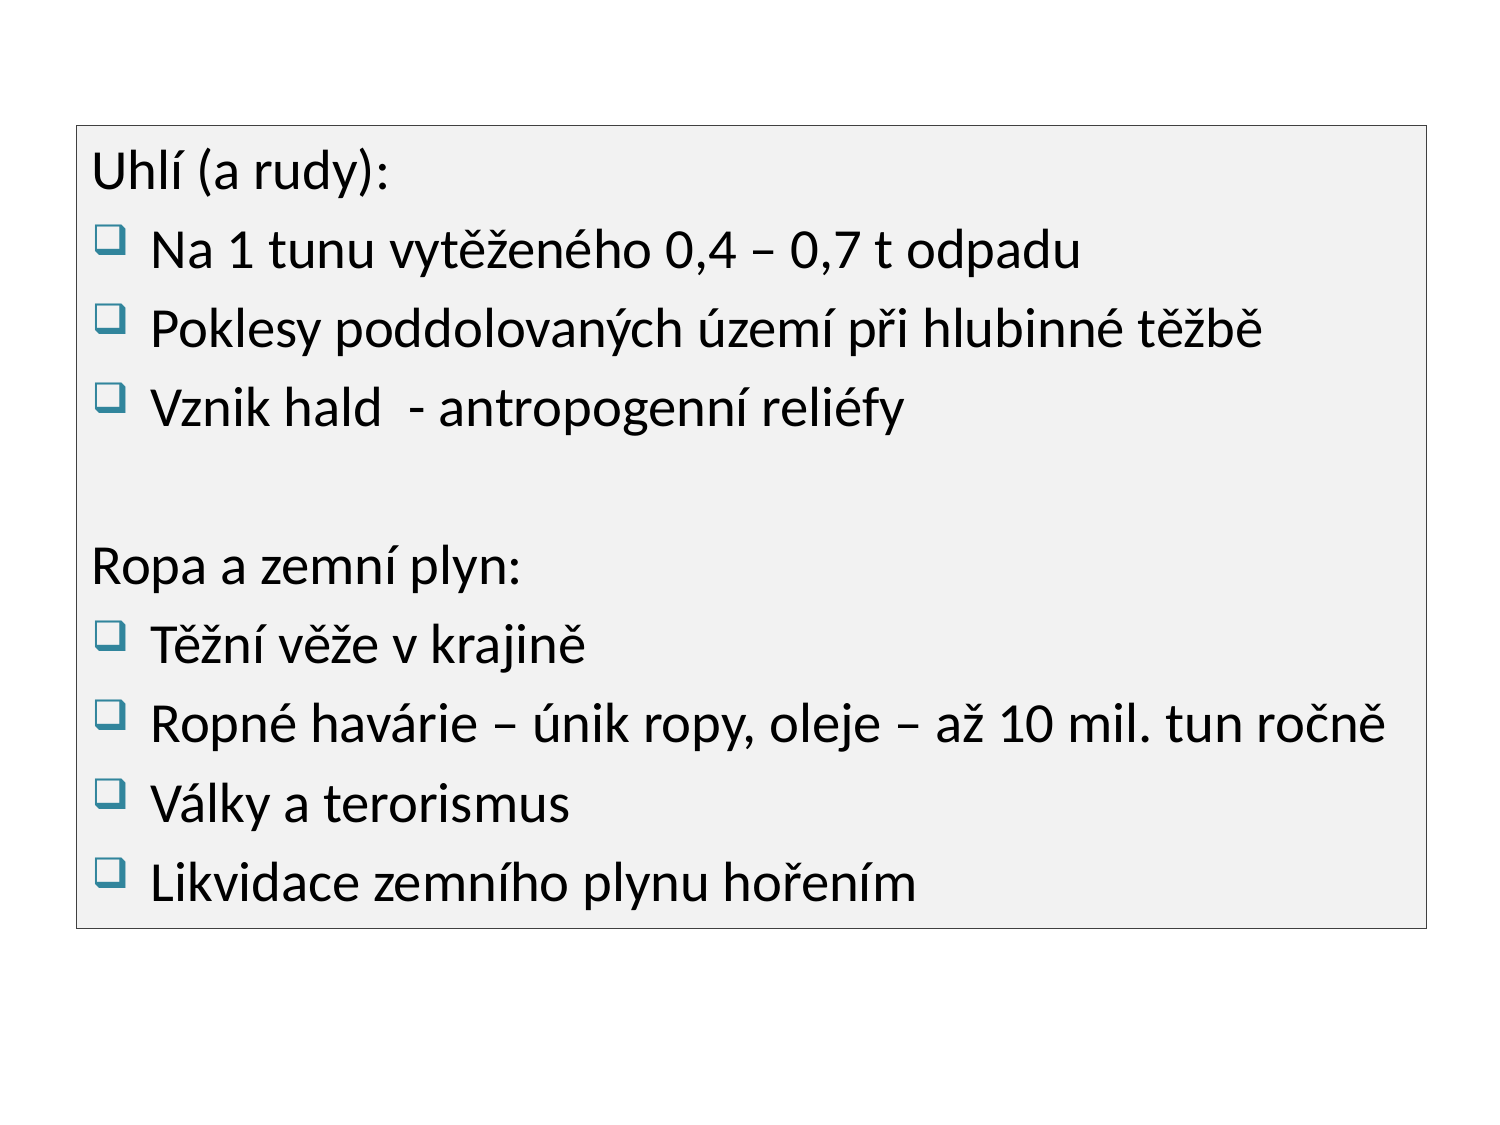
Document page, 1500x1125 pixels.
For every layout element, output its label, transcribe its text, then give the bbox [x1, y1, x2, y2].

list Uhlí (a rudy): Na 1 tunu vytěženého 0,4 – 0,7 t odpadu Poklesy poddolovaných území při hlubinné těžbě Vznik hald - antropogenní reliéfy Ropa a zemní plyn: Těžní věže v krajině Ropné havárie – únik ropy, oleje – až 10 mil. tun ročně Války a terorismus Likvidace zemního plynu hořením [76, 125, 1427, 929]
